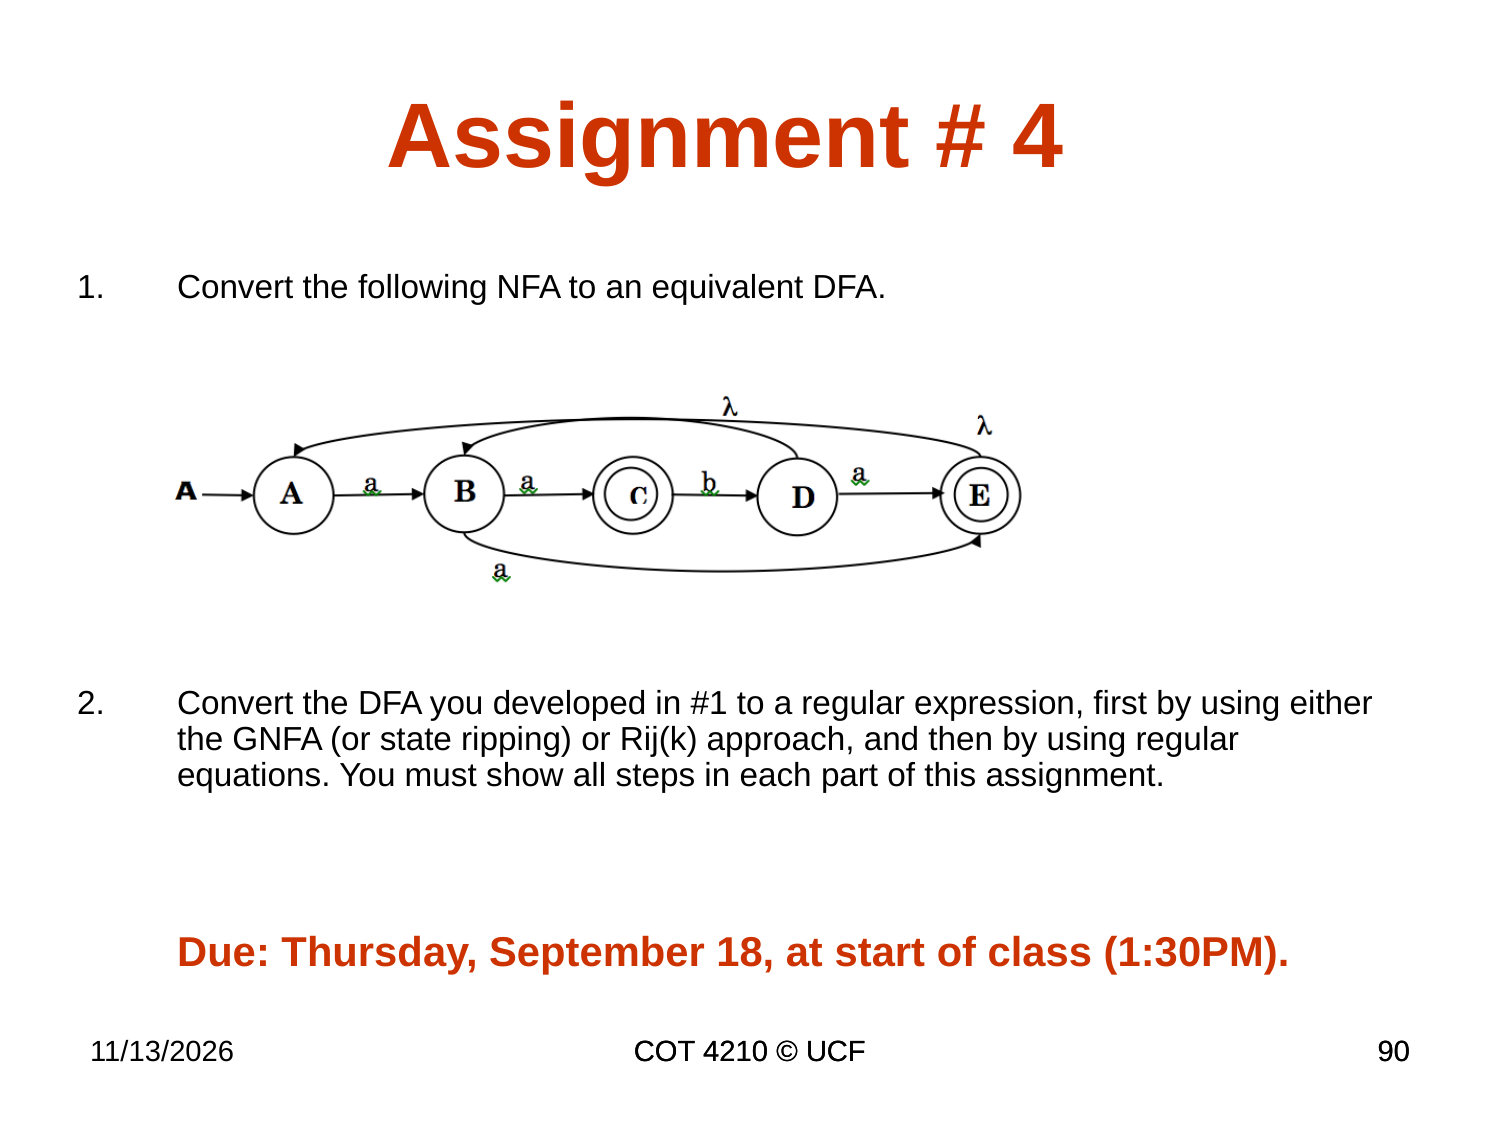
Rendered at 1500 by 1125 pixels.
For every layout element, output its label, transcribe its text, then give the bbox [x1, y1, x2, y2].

title Assignment # 4 [50, 37, 1400, 225]
slide_number 90 [1074, 1024, 1426, 1103]
footer COT 4210 © UCF [512, 1024, 988, 1103]
picture [174, 374, 1076, 599]
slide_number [74, 1024, 426, 1103]
text_box Convert the following NFA to an equivalent DFA. Convert the DFA you developed in #1 to a regular expression, first by using either the GNFA (or state ripping) or Rij(k) approach, and then by using regular equations. You must show all steps in each part of this assignment. Due: Thursday, September 18, at start of class (1:30PM). [62, 262, 1413, 1005]
